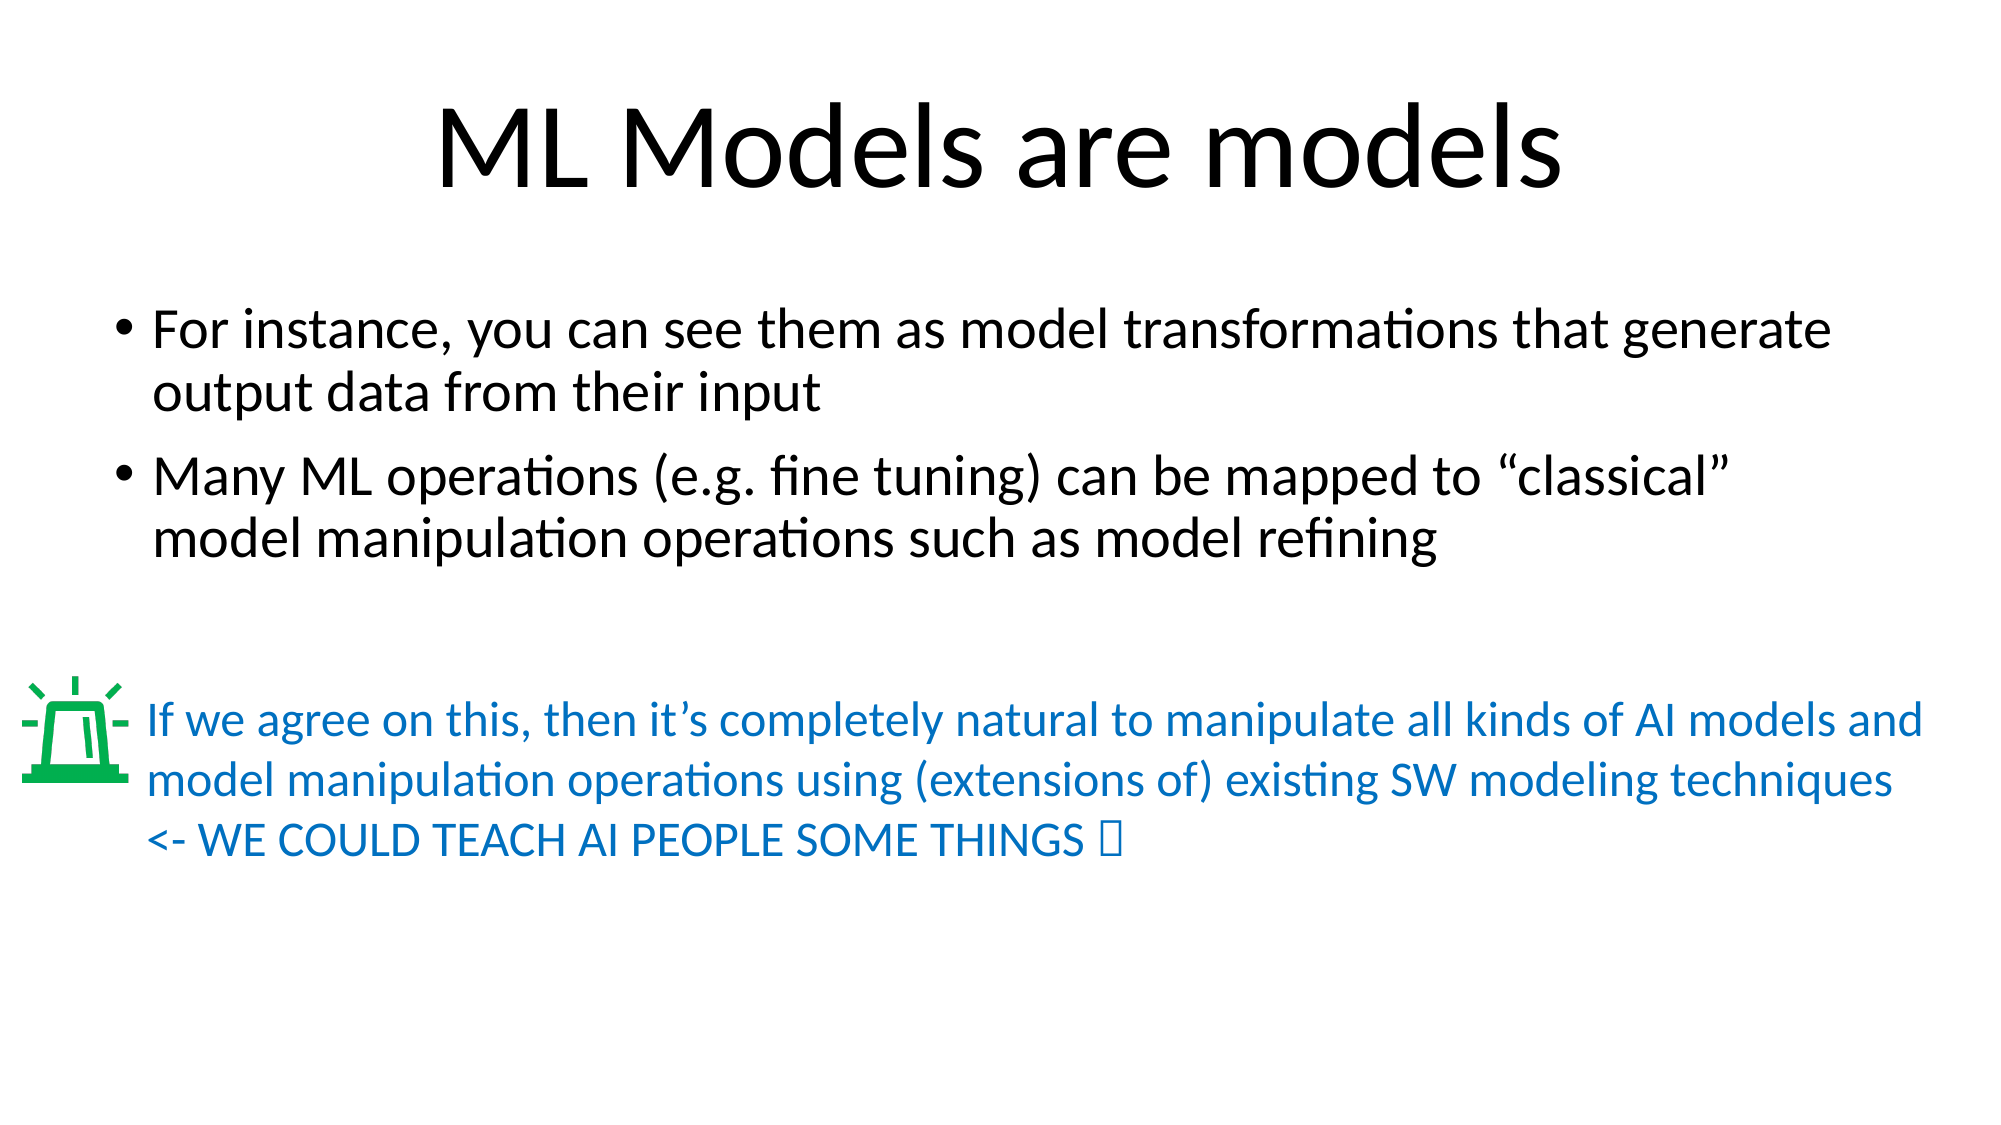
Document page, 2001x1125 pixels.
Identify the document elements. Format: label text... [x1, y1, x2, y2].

list For instance, you can see them as model transformations that generate output data from their input Many ML operations (e.g. fine tuning) can be mapped to “classical” model manipulation operations such as model refining [99, 290, 1900, 622]
text_box If we agree on this, then it’s completely natural to manipulate all kinds of AI models and model manipulation operations using (extensions of) existing SW modeling techniques <- WE COULD TEACH AI PEOPLE SOME THINGS  [131, 679, 1960, 875]
picture [0, 654, 150, 805]
text_box ML Models are models [99, 45, 1900, 233]
